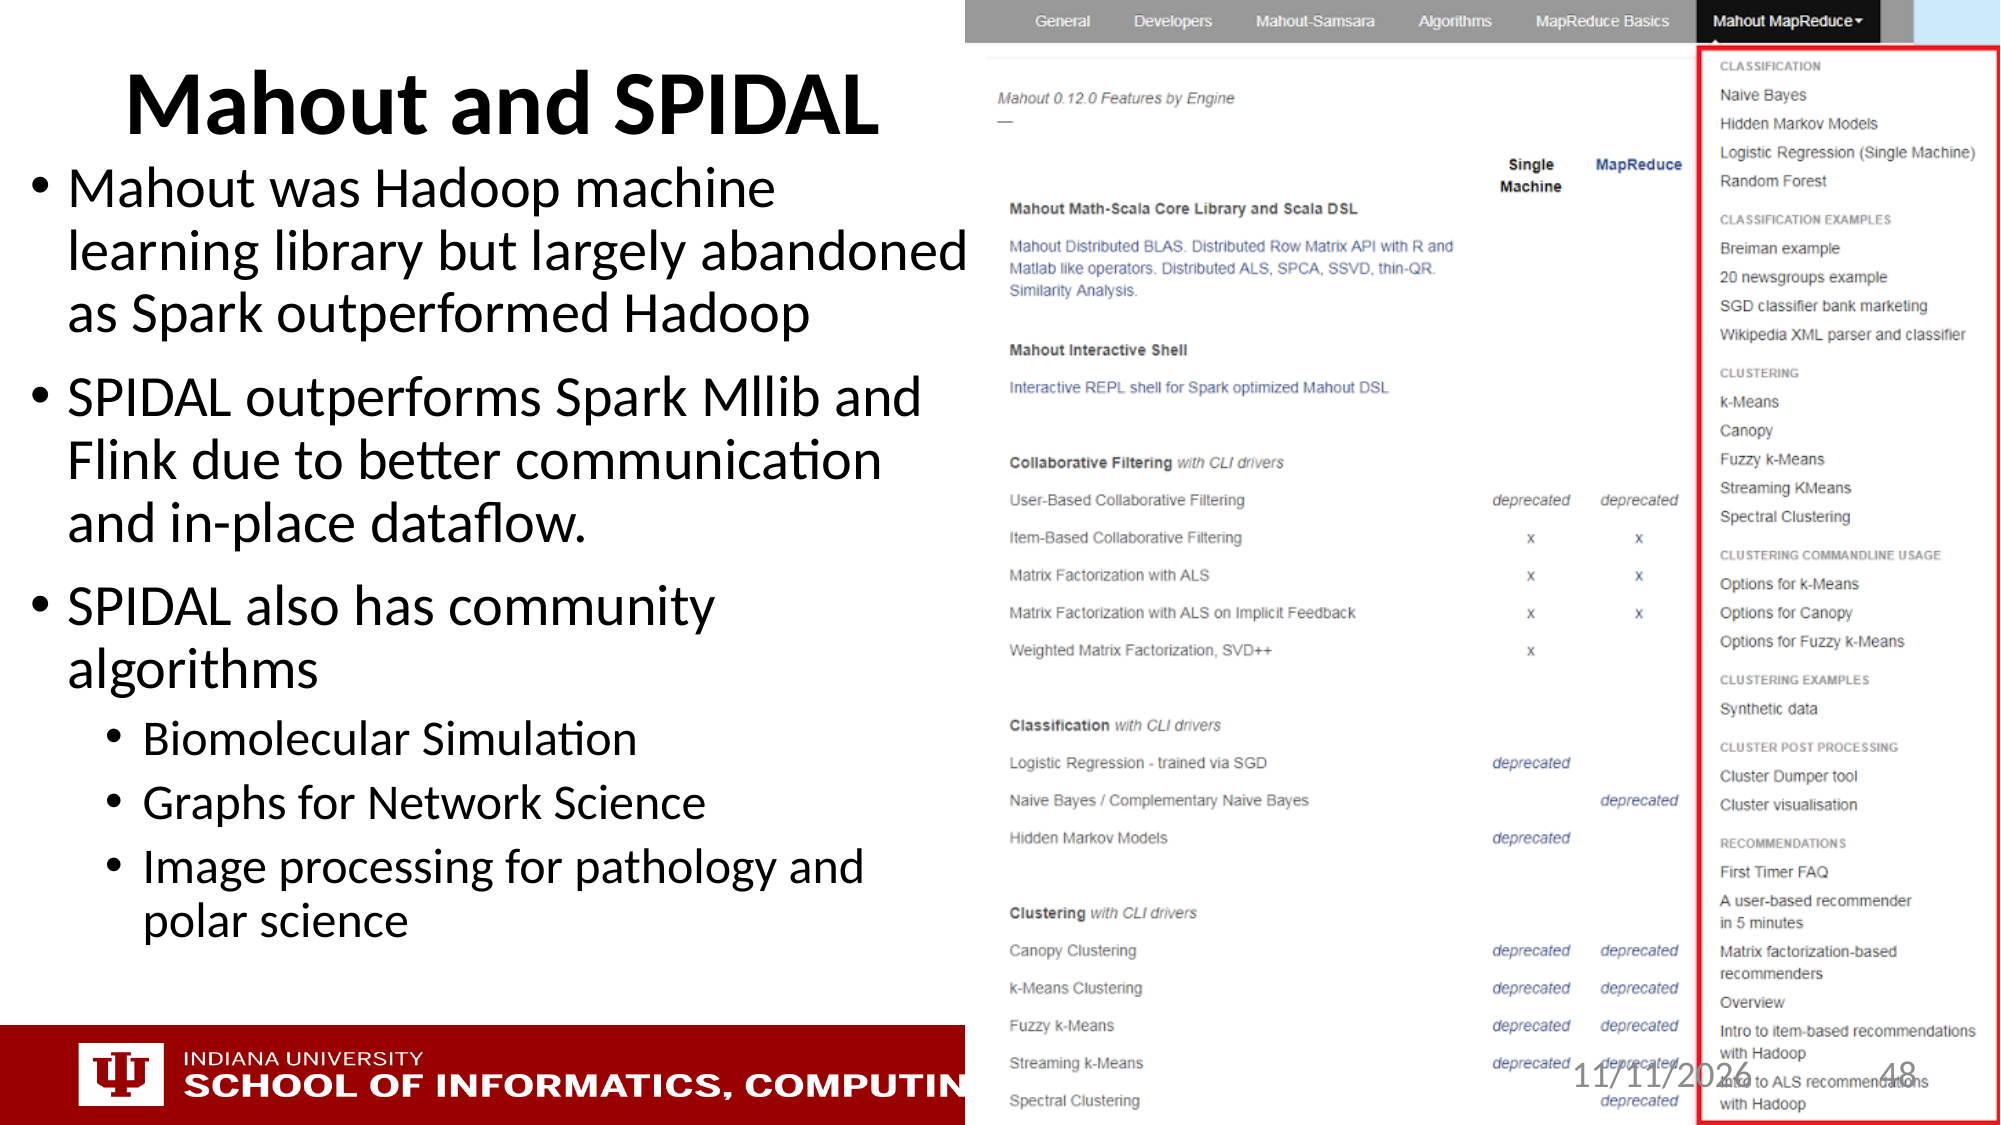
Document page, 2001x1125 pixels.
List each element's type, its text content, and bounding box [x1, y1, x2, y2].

list Mahout was Hadoop machine learning library but largely abandoned as Spark outperformed Hadoop SPIDAL outperforms Spark Mllib and Flink due to better communication and in-place dataflow. SPIDAL also has community algorithms Biomolecular Simulation Graphs for Network Science Image processing for pathology and polar science [15, 149, 965, 1003]
title Mahout and SPIDAL [22, 12, 965, 149]
picture [0, 0, 2000, 1125]
